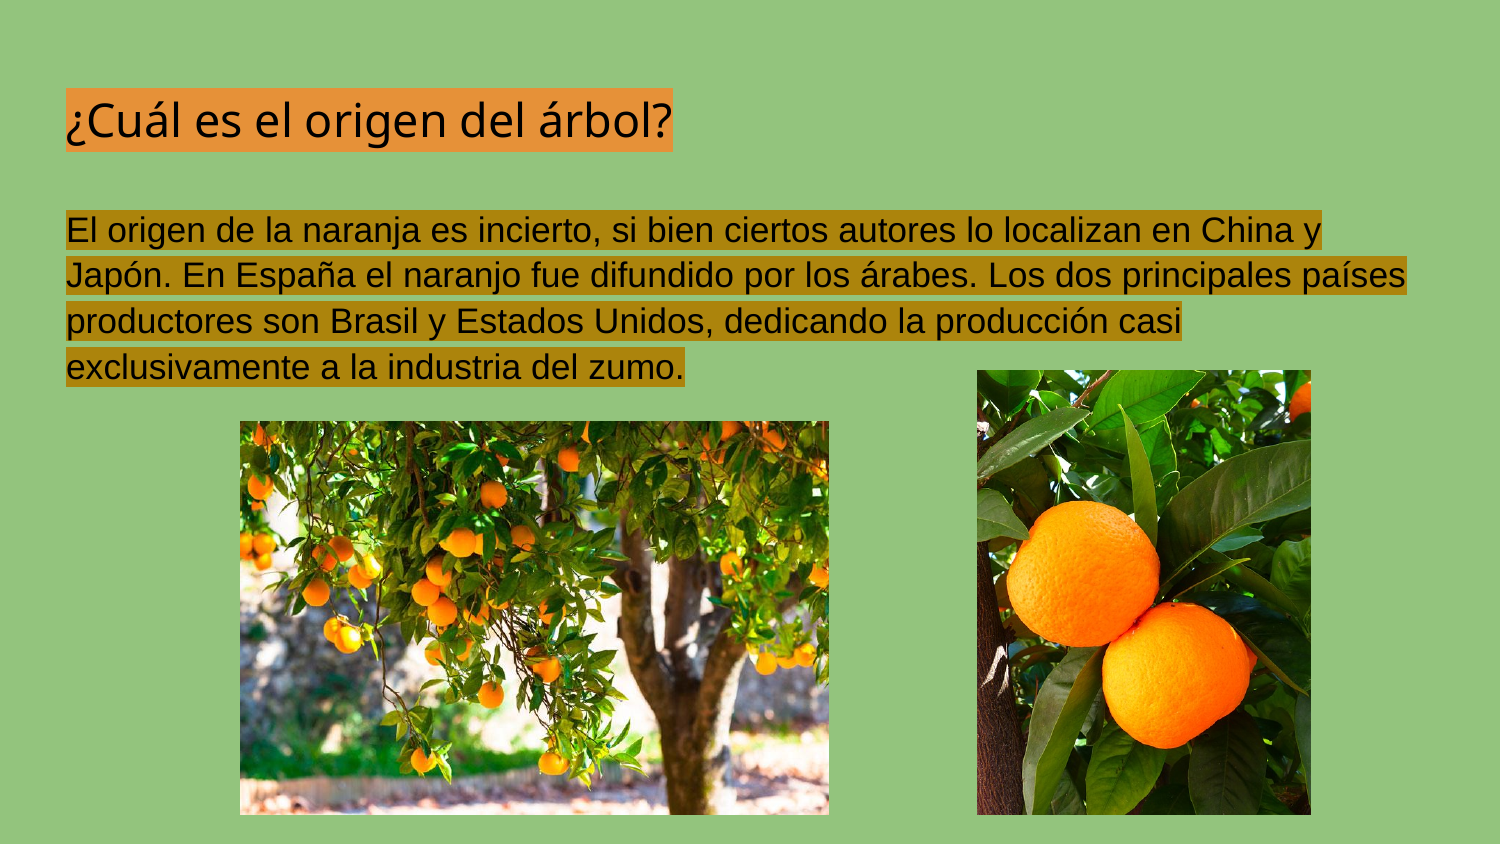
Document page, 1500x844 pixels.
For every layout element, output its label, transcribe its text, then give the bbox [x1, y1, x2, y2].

picture [240, 421, 829, 815]
picture [977, 370, 1311, 815]
title ¿Cuál es el origen del árbol? [51, 72, 1449, 167]
list El origen de la naranja es incierto, si bien ciertos autores lo localizan en China y Japón. En España el naranjo fue difundido por los árabes. Los dos principales países productores son Brasil y Estados Unidos, dedicando la producción casi exclusivamente a la industria del zumo. [51, 189, 1449, 750]
